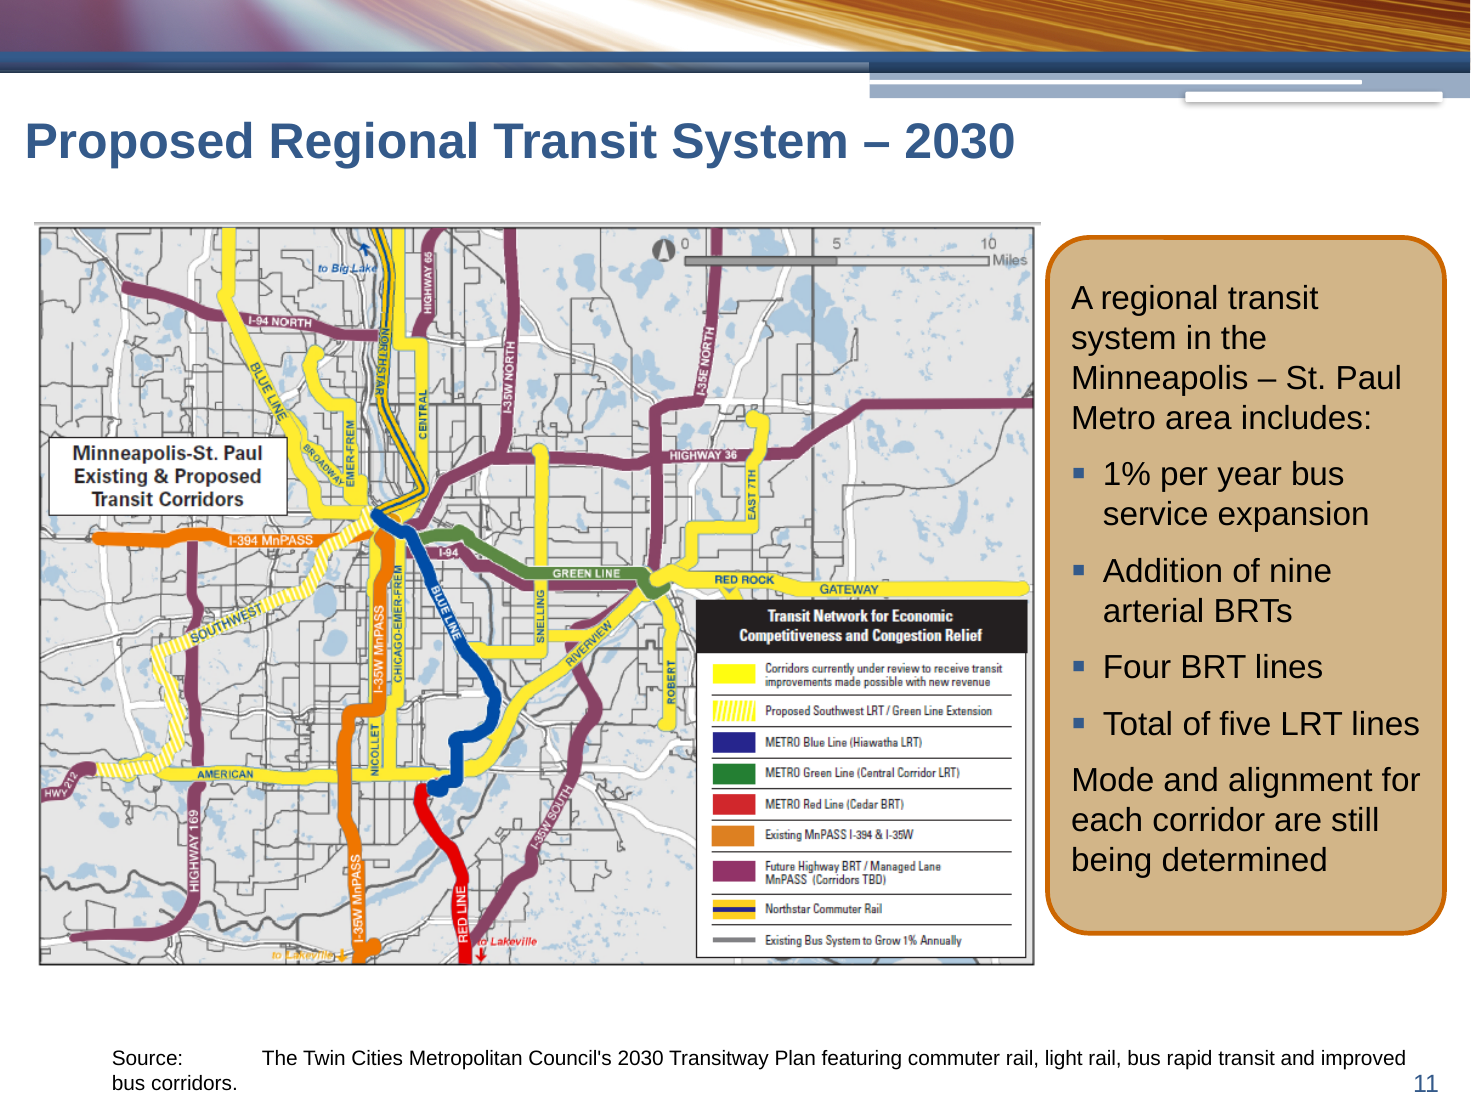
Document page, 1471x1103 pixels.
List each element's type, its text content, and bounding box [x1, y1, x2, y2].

text_box Source: The Twin Cities Metropolitan Council's 2030 Transitway Plan featuring commuter rail, light rail, bus rapid transit and improved bus corridors. [19, 1044, 1432, 1095]
title Proposed Regional Transit System – 2030 [24, 108, 1348, 170]
text_box 10 [1323, 1067, 1447, 1098]
picture [34, 222, 1041, 975]
picture [0, 0, 1471, 51]
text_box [1047, 237, 1445, 934]
